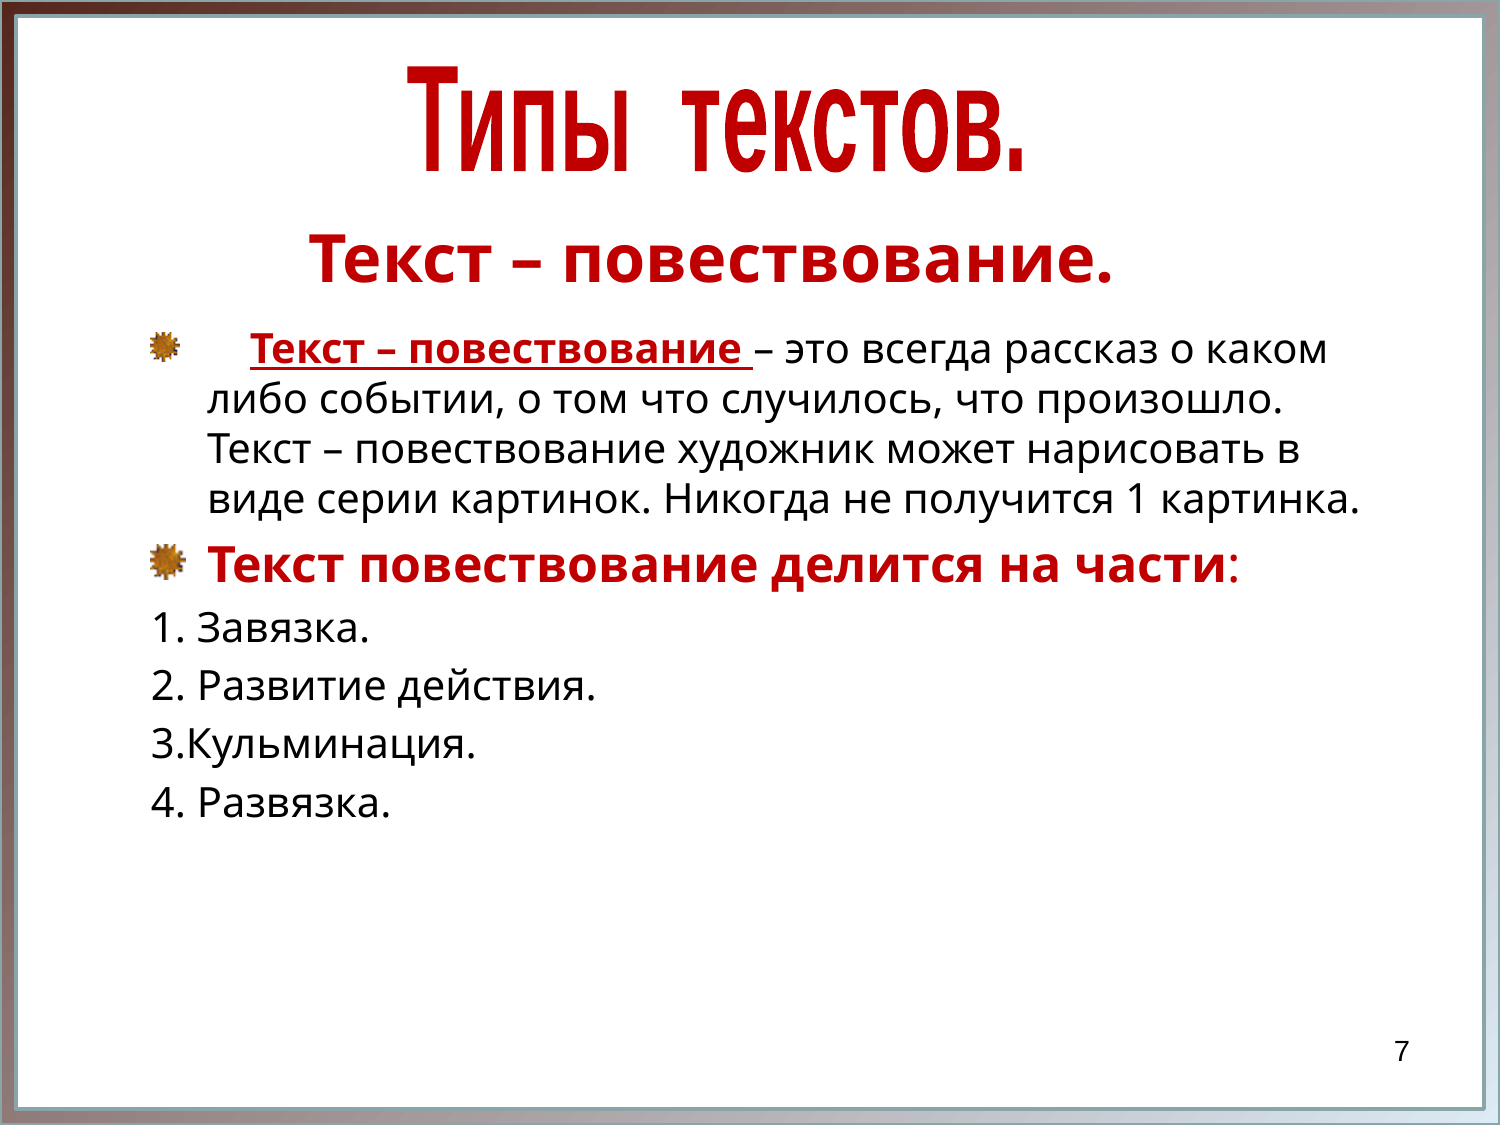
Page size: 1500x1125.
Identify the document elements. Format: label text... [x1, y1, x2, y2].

picture [150, 332, 180, 362]
text_box Текст – повествование. [293, 208, 1131, 303]
picture [150, 544, 186, 580]
slide_number 7 [1074, 1024, 1426, 1103]
text_box [0, 0, 1500, 1125]
list Текст – повествование – это всегда рассказ о каком либо событии, о том что случилось, что произошло. Текст – повествование художник может нарисовать в виде серии картинок. Никогда не получится 1 картинка. Текст повествование делится на части: 1. Завязка. 2. Развитие действия. 3.Кульминация. 4. Развязка. [135, 314, 1389, 977]
